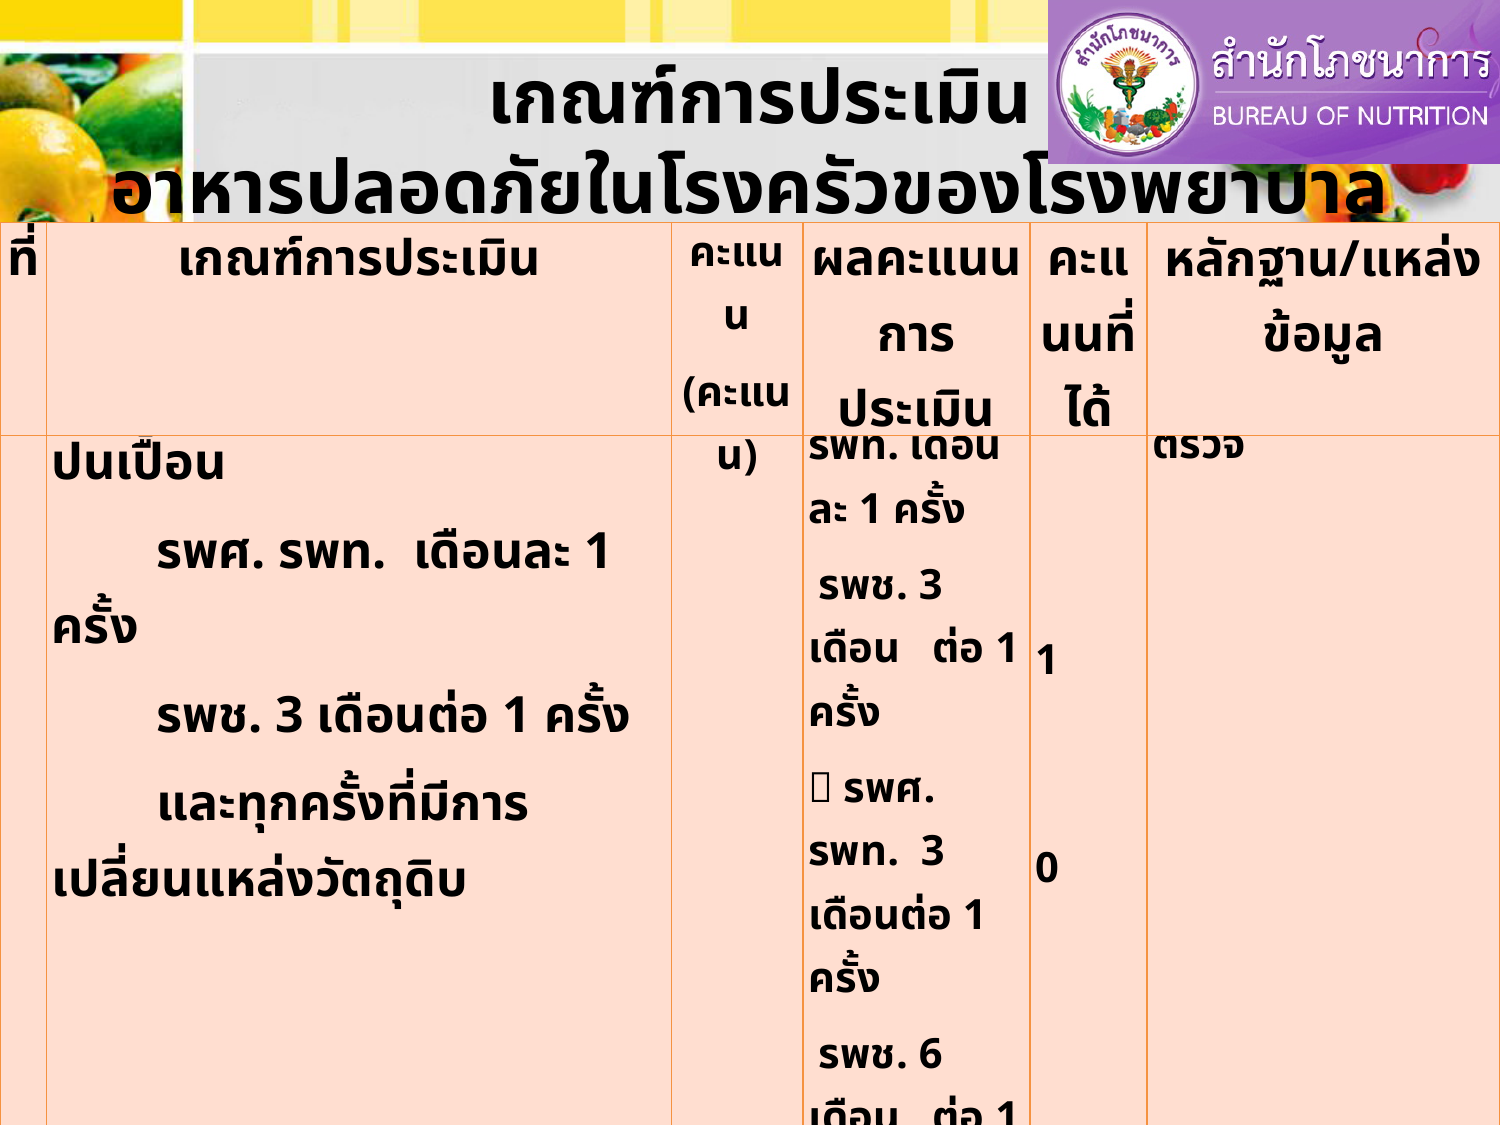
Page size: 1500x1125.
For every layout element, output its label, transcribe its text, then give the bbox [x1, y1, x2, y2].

table_header บันทึกความถี่ในการตรวจ [1148, 436, 1499, 1125]
table_header คะแนนที่ได้ [1031, 223, 1146, 435]
table_header ผลคะแนนการประเมิน [804, 223, 1029, 435]
table_header 5.3.9 ความถี่ในการตรวจสารปนเปื้อน รพศ. รพท. เดือนละ 1 ครั้ง รพช. 3 เดือนต่อ 1 ครั้ง และทุกครั้งที่มีการเปลี่ยนแหล่งวัตถุดิบ [47, 436, 671, 1125]
table_header ที่ [1, 223, 46, 435]
picture [0, 0, 1500, 222]
table_header 2 1 0 [1031, 436, 1146, 1125]
table_header เกณฑ์การประเมิน [47, 223, 671, 435]
title เกณฑ์การประเมิน อาหารปลอดภัยในโรงครัวของโรงพยาบาล [74, 44, 1426, 222]
table_header คะแนน (คะแนน) [672, 223, 802, 435]
table_header หลักฐาน/แหล่งข้อมูล [1148, 223, 1499, 435]
table_header  รพศ. รพท. เดือนละ 1 ครั้ง รพช. 3 เดือน ต่อ 1 ครั้ง  รพศ. รพท. 3 เดือนต่อ 1 ครั้ง รพช. 6 เดือน ต่อ 1 ครั้ง  ไม่สามารถตรวจตามความถี่ที่กำหนด โดยตรวจ เดือน....... ต่อครั้ง [804, 436, 1029, 1125]
table_header 2 [672, 436, 802, 1125]
table_header [1, 436, 46, 1125]
